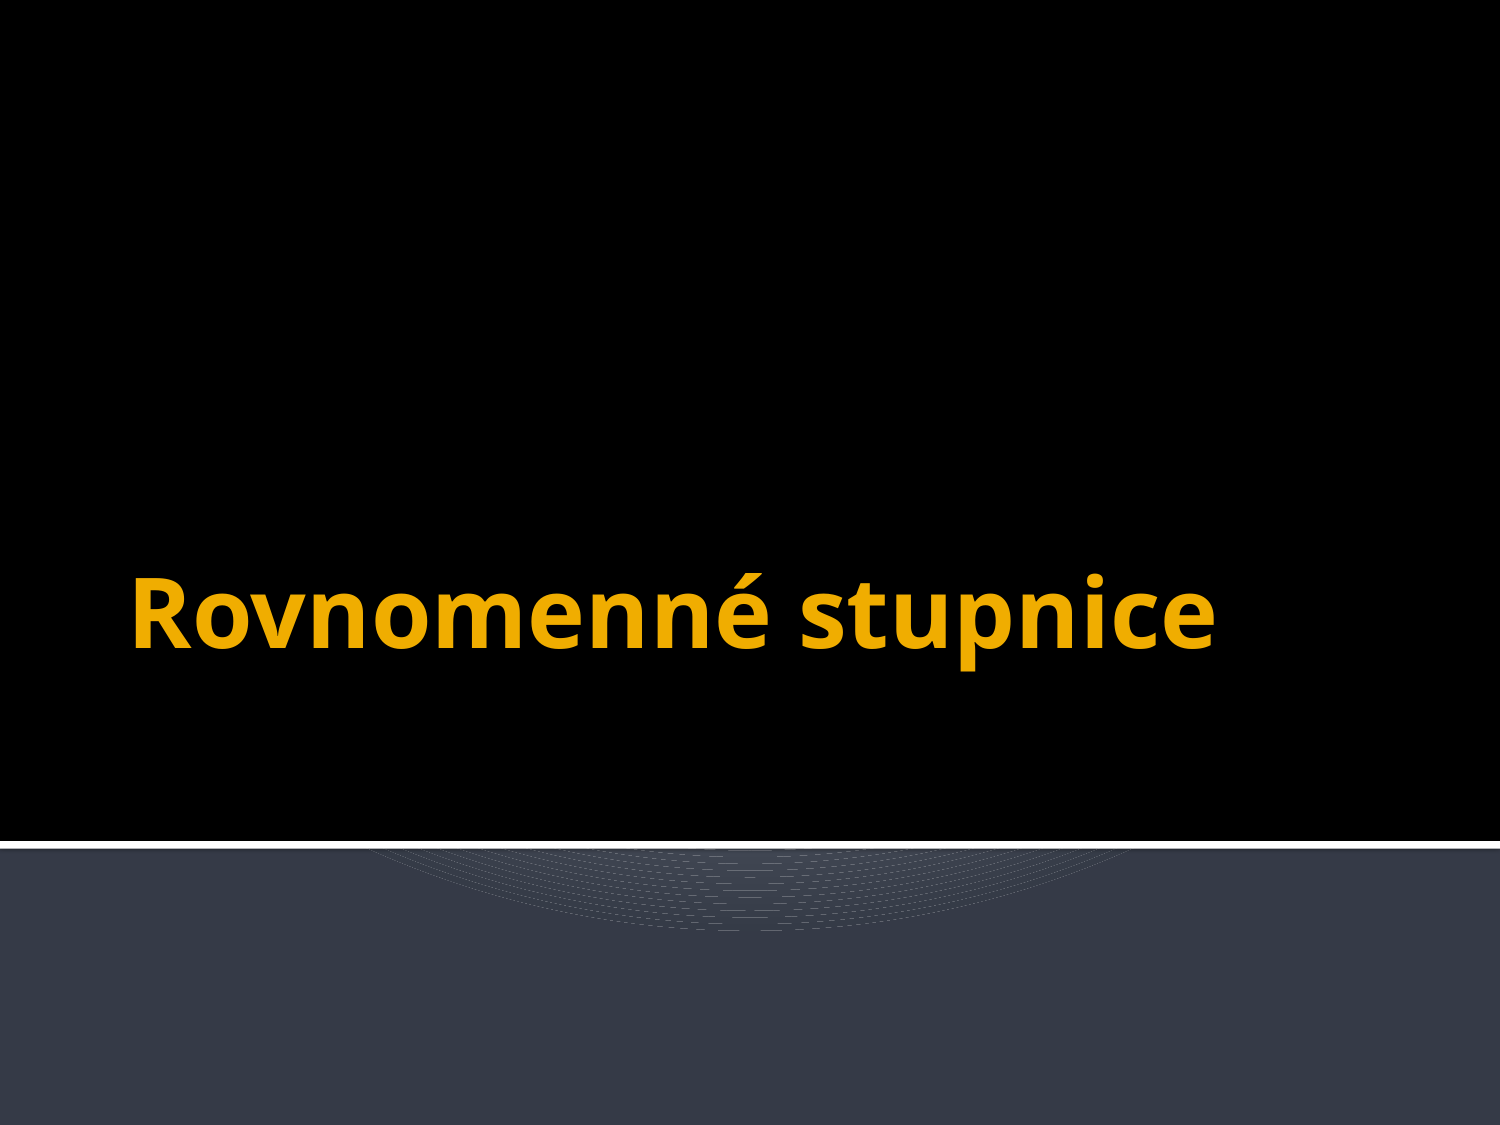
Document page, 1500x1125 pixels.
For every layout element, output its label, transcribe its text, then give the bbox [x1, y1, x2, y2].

title Rovnomenné stupnice [112, 550, 1438, 825]
